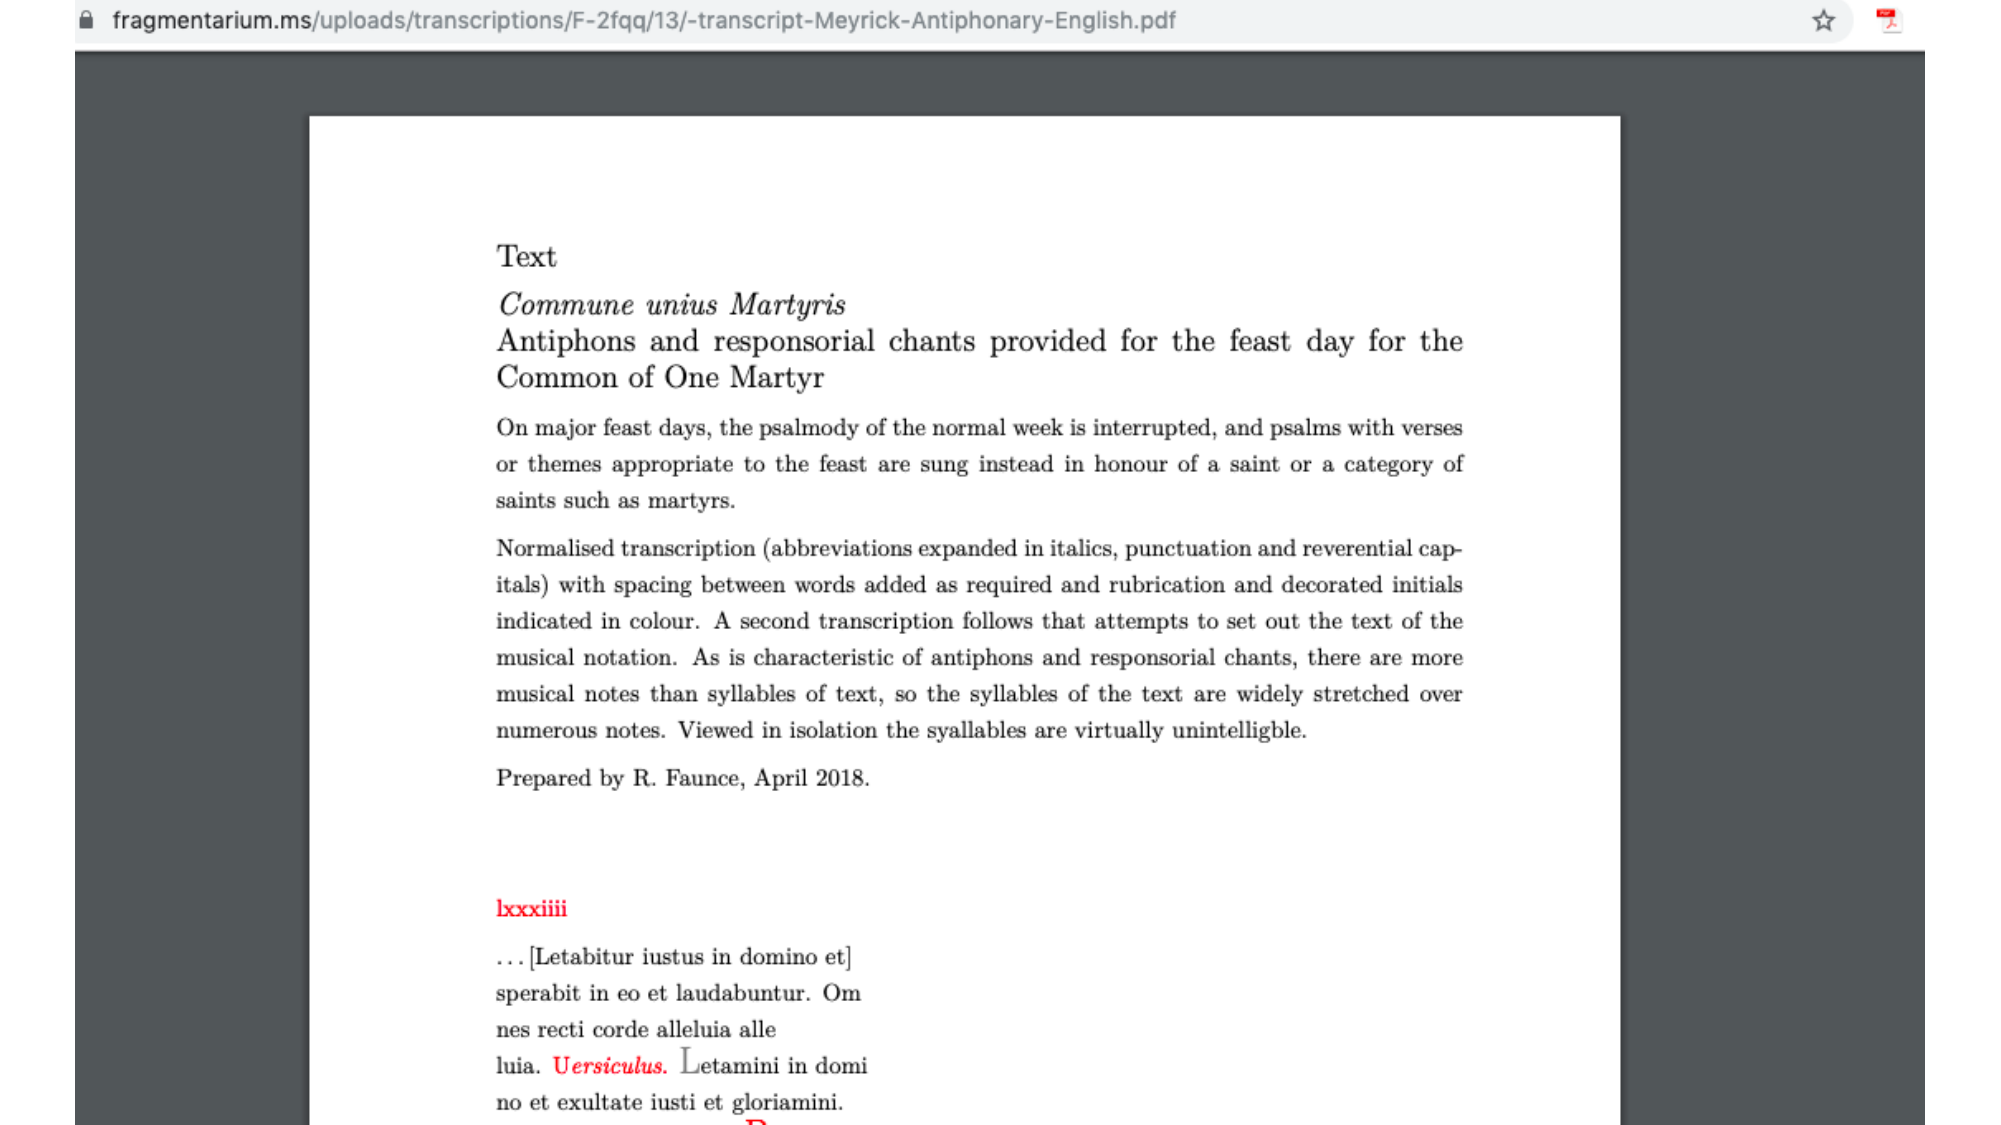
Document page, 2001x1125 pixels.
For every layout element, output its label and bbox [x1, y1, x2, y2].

list [75, 0, 1925, 1125]
